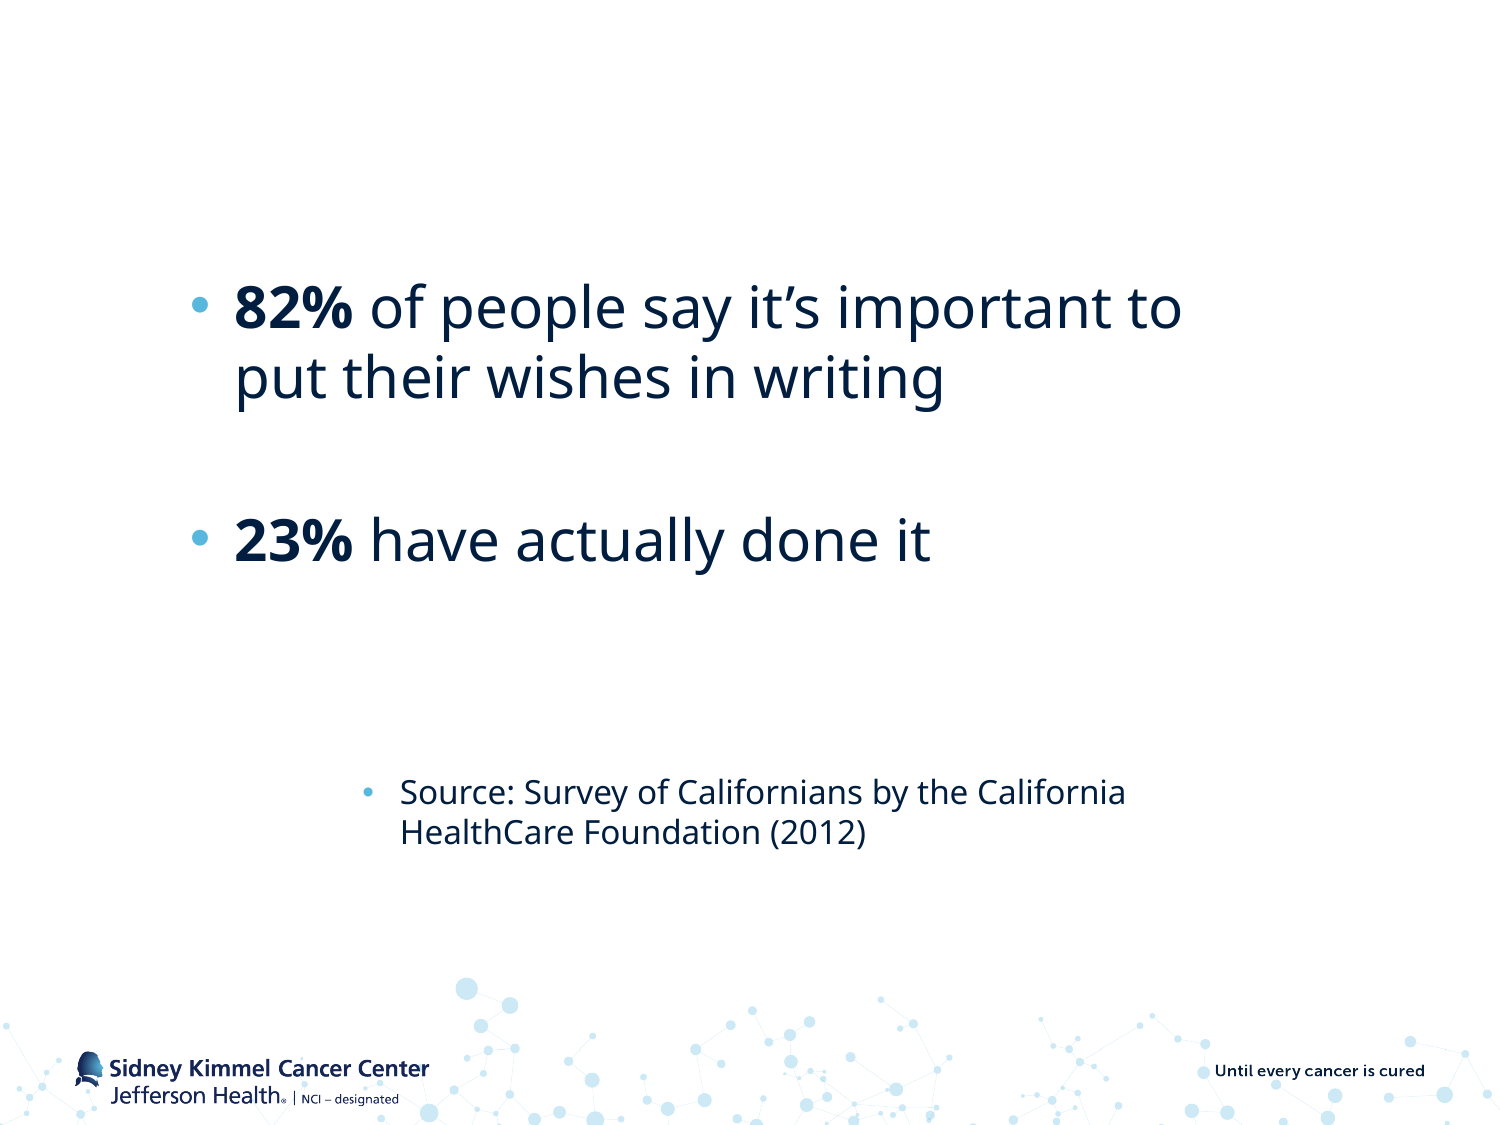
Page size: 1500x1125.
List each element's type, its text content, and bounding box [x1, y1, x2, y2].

picture [0, 974, 1500, 1125]
list 82% of people say it’s important to put their wishes in writing 23% have actually done it Source: Survey of Californians by the California HealthCare Foundation (2012) [174, 262, 1257, 939]
